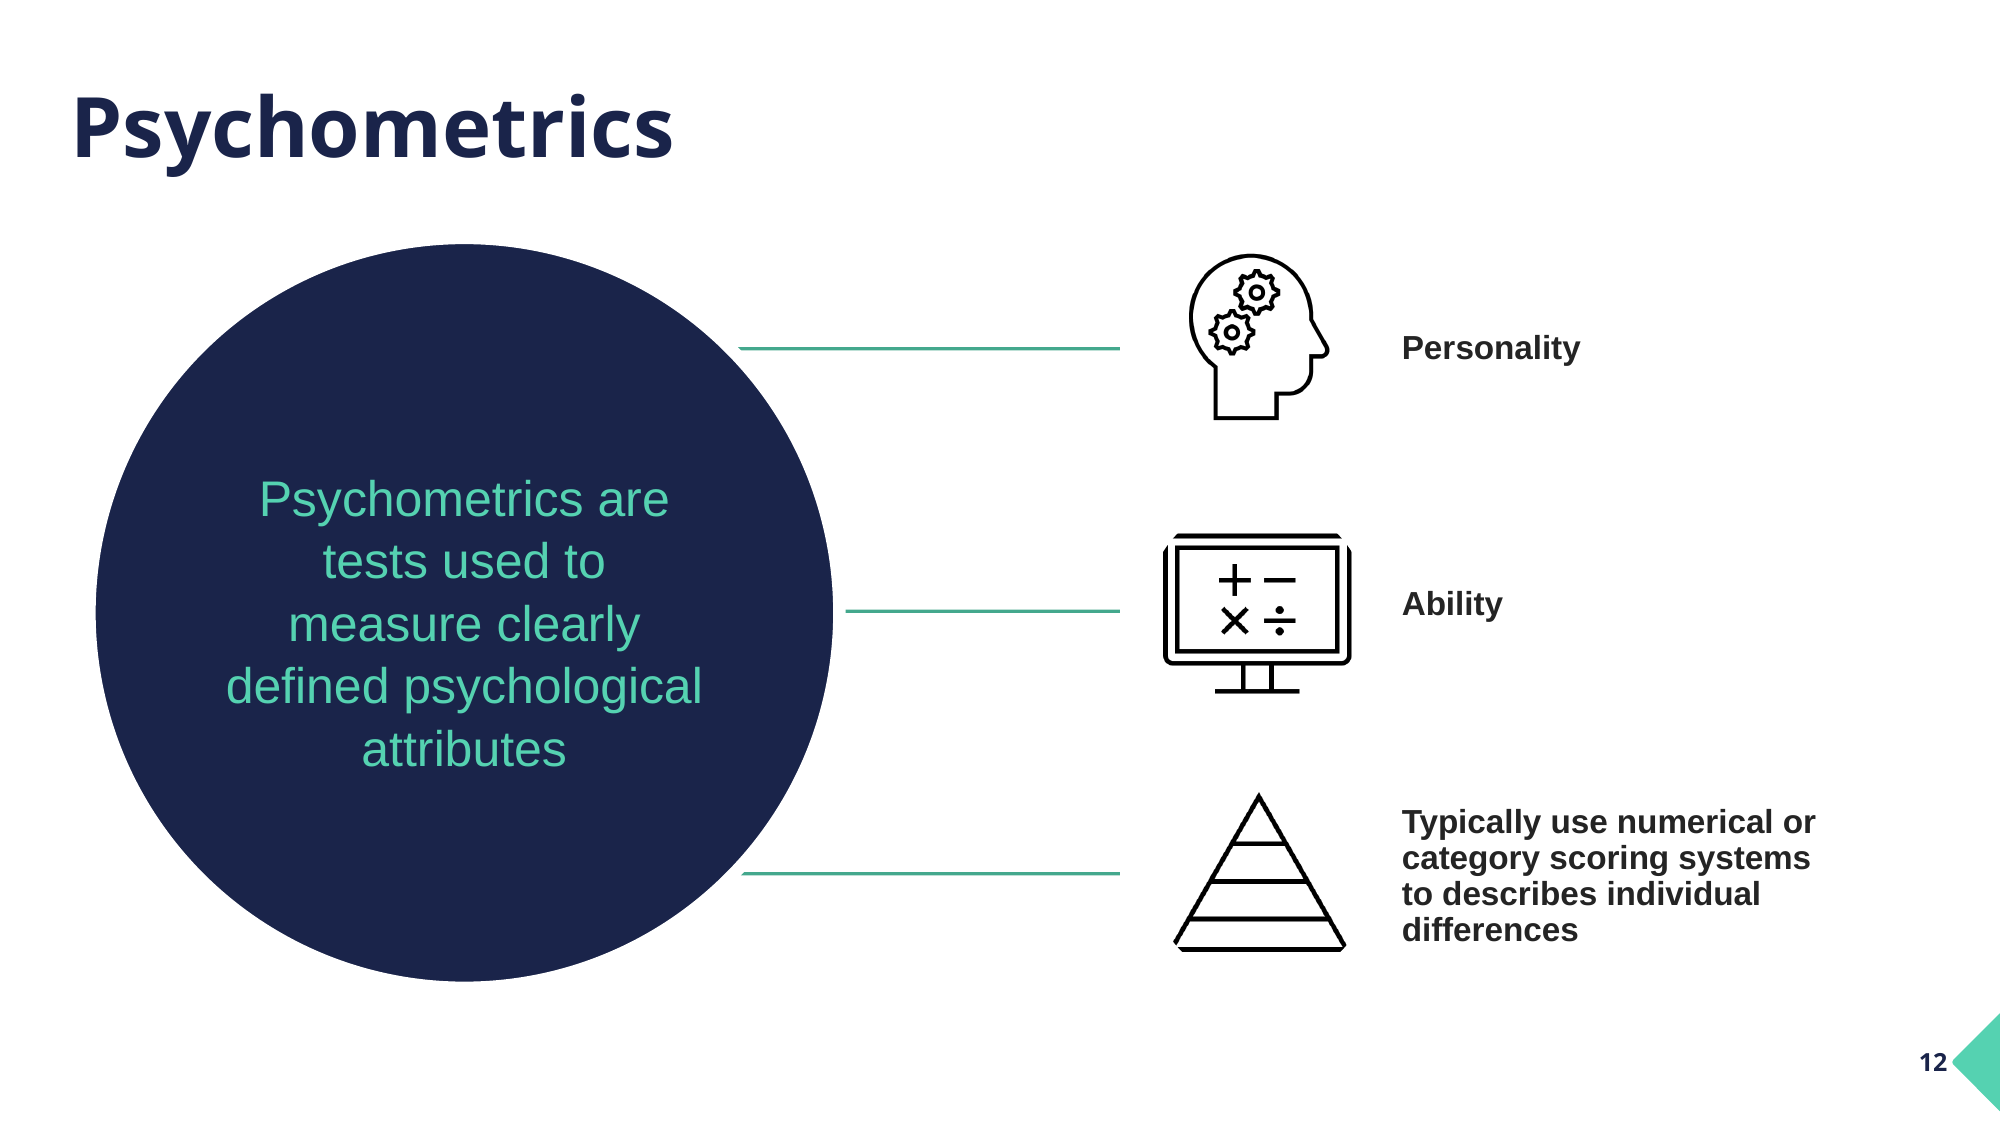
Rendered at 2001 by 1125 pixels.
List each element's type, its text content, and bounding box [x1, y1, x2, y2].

text_box Typically use numerical or category scoring systems to describes individual differences [1390, 764, 1857, 990]
text_box Psychometrics are tests used to measure clearly defined psychological attributes [223, 451, 705, 777]
title Psychometrics [55, 71, 1781, 190]
text_box Personality [1390, 316, 1628, 381]
text_box [1143, 497, 1371, 725]
text_box [1147, 760, 1375, 988]
text_box Ability [1390, 573, 1546, 638]
text_box [88, 236, 841, 989]
text_box [1159, 241, 1359, 441]
